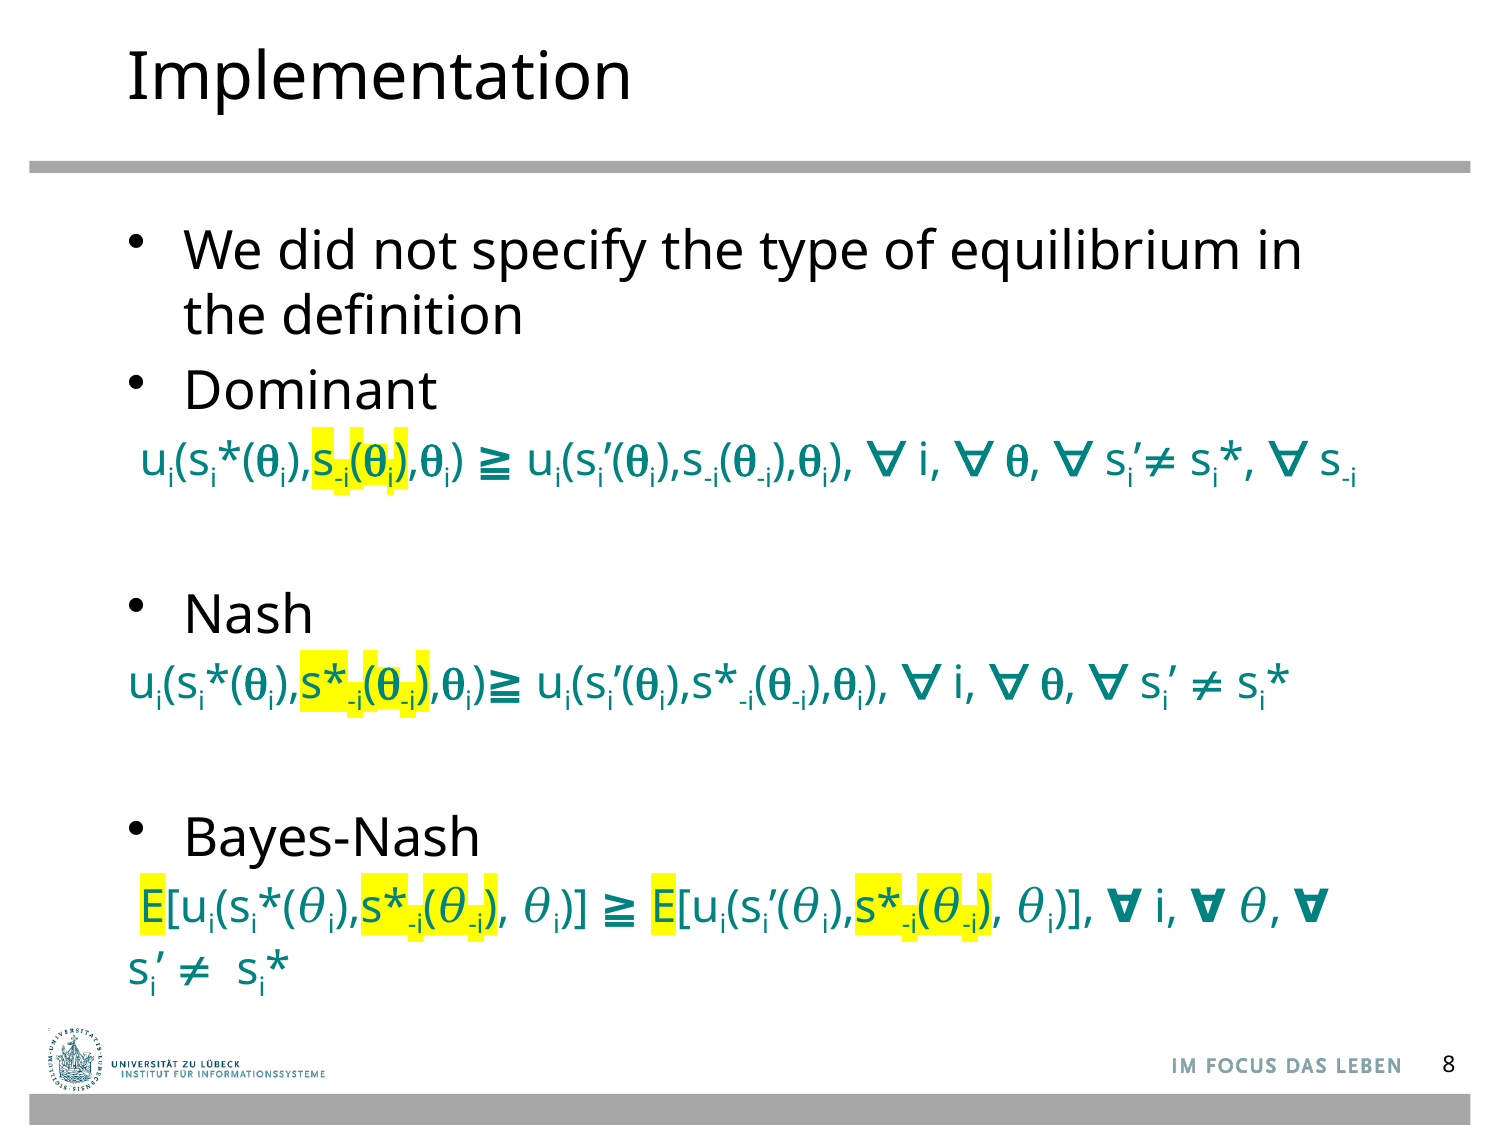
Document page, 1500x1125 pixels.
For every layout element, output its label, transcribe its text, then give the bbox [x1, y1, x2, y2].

picture [1173, 1058, 1305, 1073]
title Implementation [112, 24, 1388, 207]
list We did not specify the type of equilibrium in the definition Dominant ui(si*(qi),s-i(qi),qi) ≧ ui(si’(qi),s-i(q-i),qi), ∀ i, ∀ q, ∀ si’¹ si*, ∀ s-i Nash ui(si*(qi),s*-i(q-i),qi)≧ ui(si’(qi),s*-i(q-i),qi), ∀ i, ∀ q, ∀ si’ ¹ si* Bayes-Nash E[ui(si*(𝜃i),s*-i(𝜃-i), 𝜃i)] ≧ E[ui(si’(𝜃i),s*-i(𝜃-i), 𝜃i)], ∀ i, ∀ 𝜃, ∀ si’ ¹ si* [112, 207, 1388, 1008]
slide_number 8 [1305, 1050, 1471, 1083]
